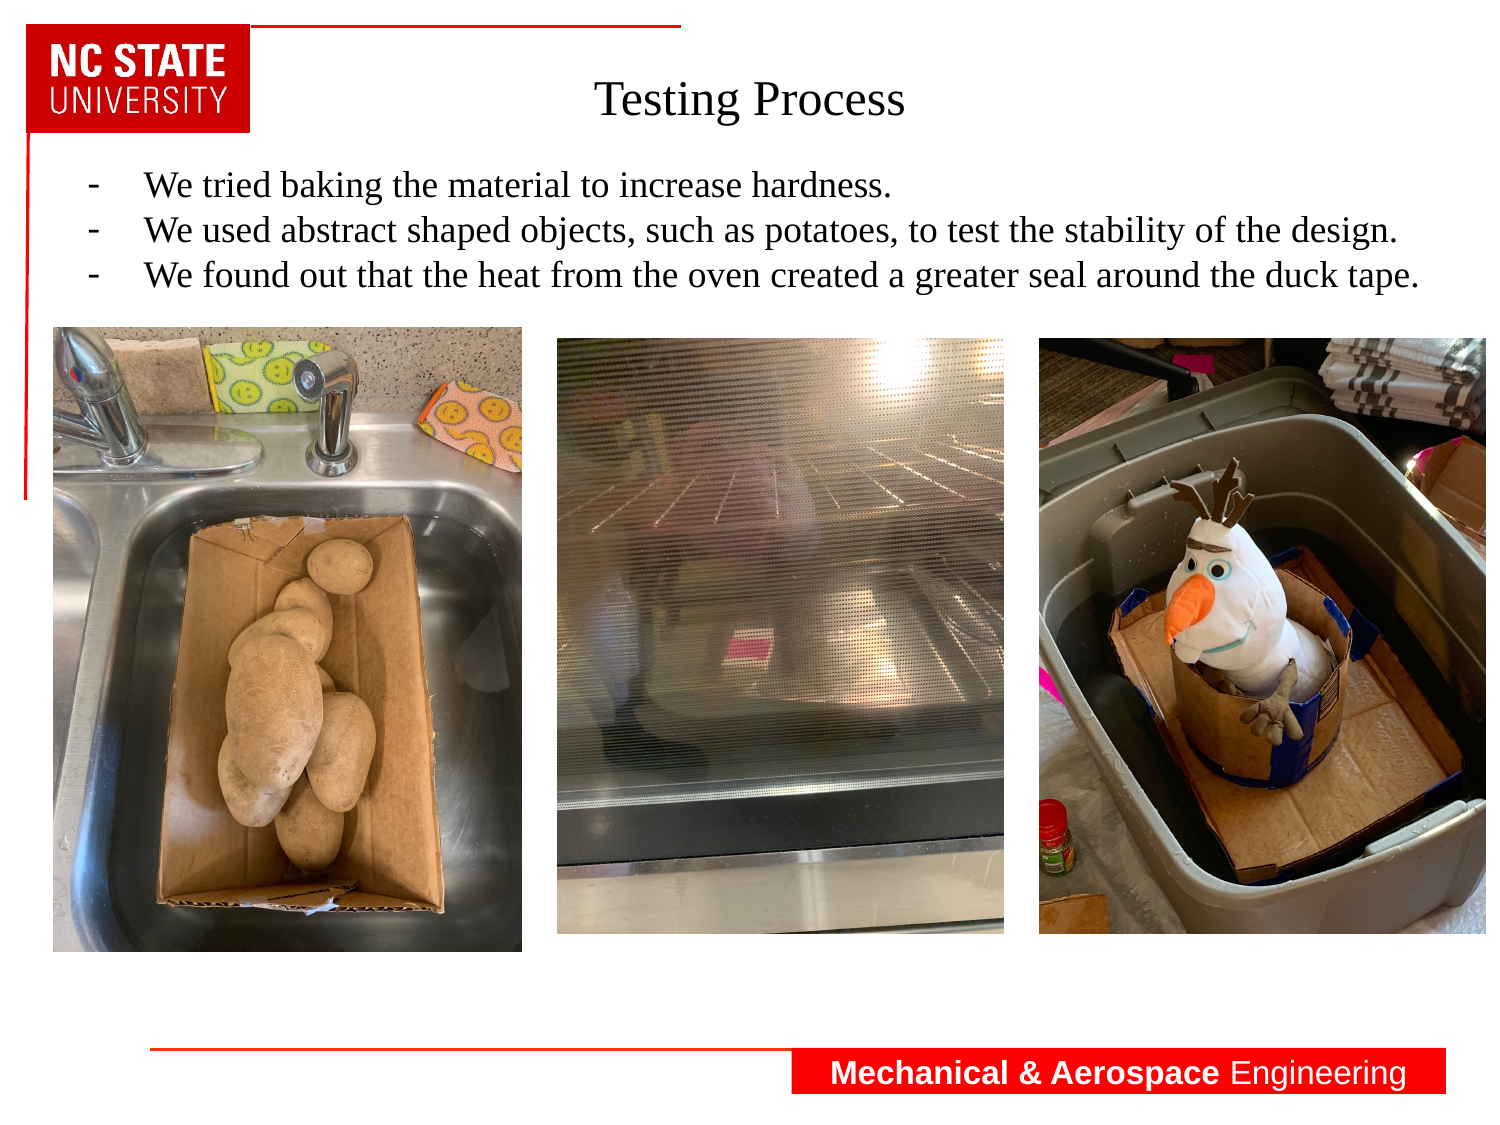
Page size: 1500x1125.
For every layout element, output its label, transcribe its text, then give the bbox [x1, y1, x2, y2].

picture [556, 337, 1005, 935]
text_box Testing Process We tried baking the material to increase hardness. We used abstract shaped objects, such as potatoes, to test the stability of the design. We found out that the heat from the oven created a greater seal around the duck tape. [53, 50, 1447, 178]
picture [26, 24, 250, 133]
picture [1039, 338, 1487, 934]
picture [53, 327, 522, 952]
